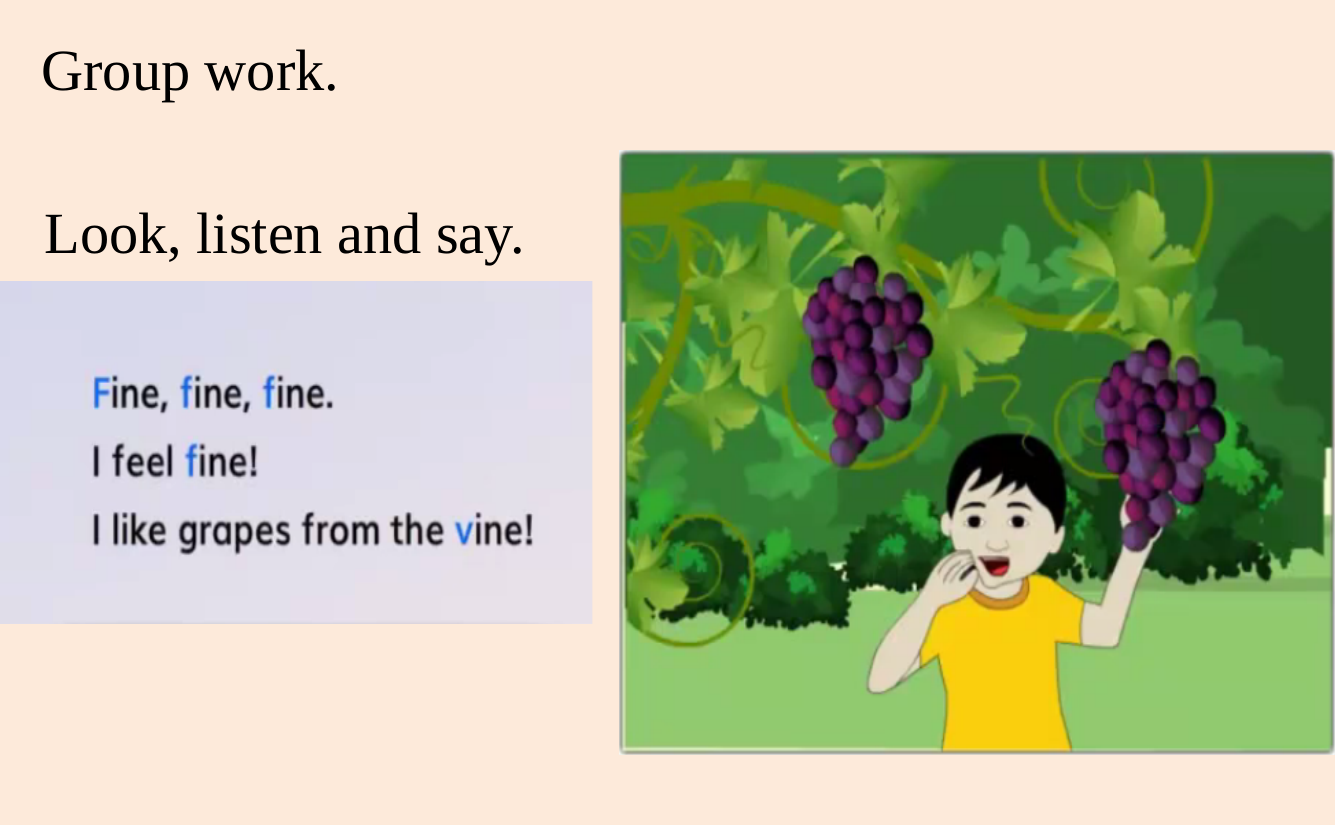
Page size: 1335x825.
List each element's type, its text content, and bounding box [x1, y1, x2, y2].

text_box Look, listen and say. [29, 187, 543, 273]
text_box Group work. [26, 24, 393, 110]
picture [618, 149, 1335, 756]
picture [0, 281, 593, 624]
